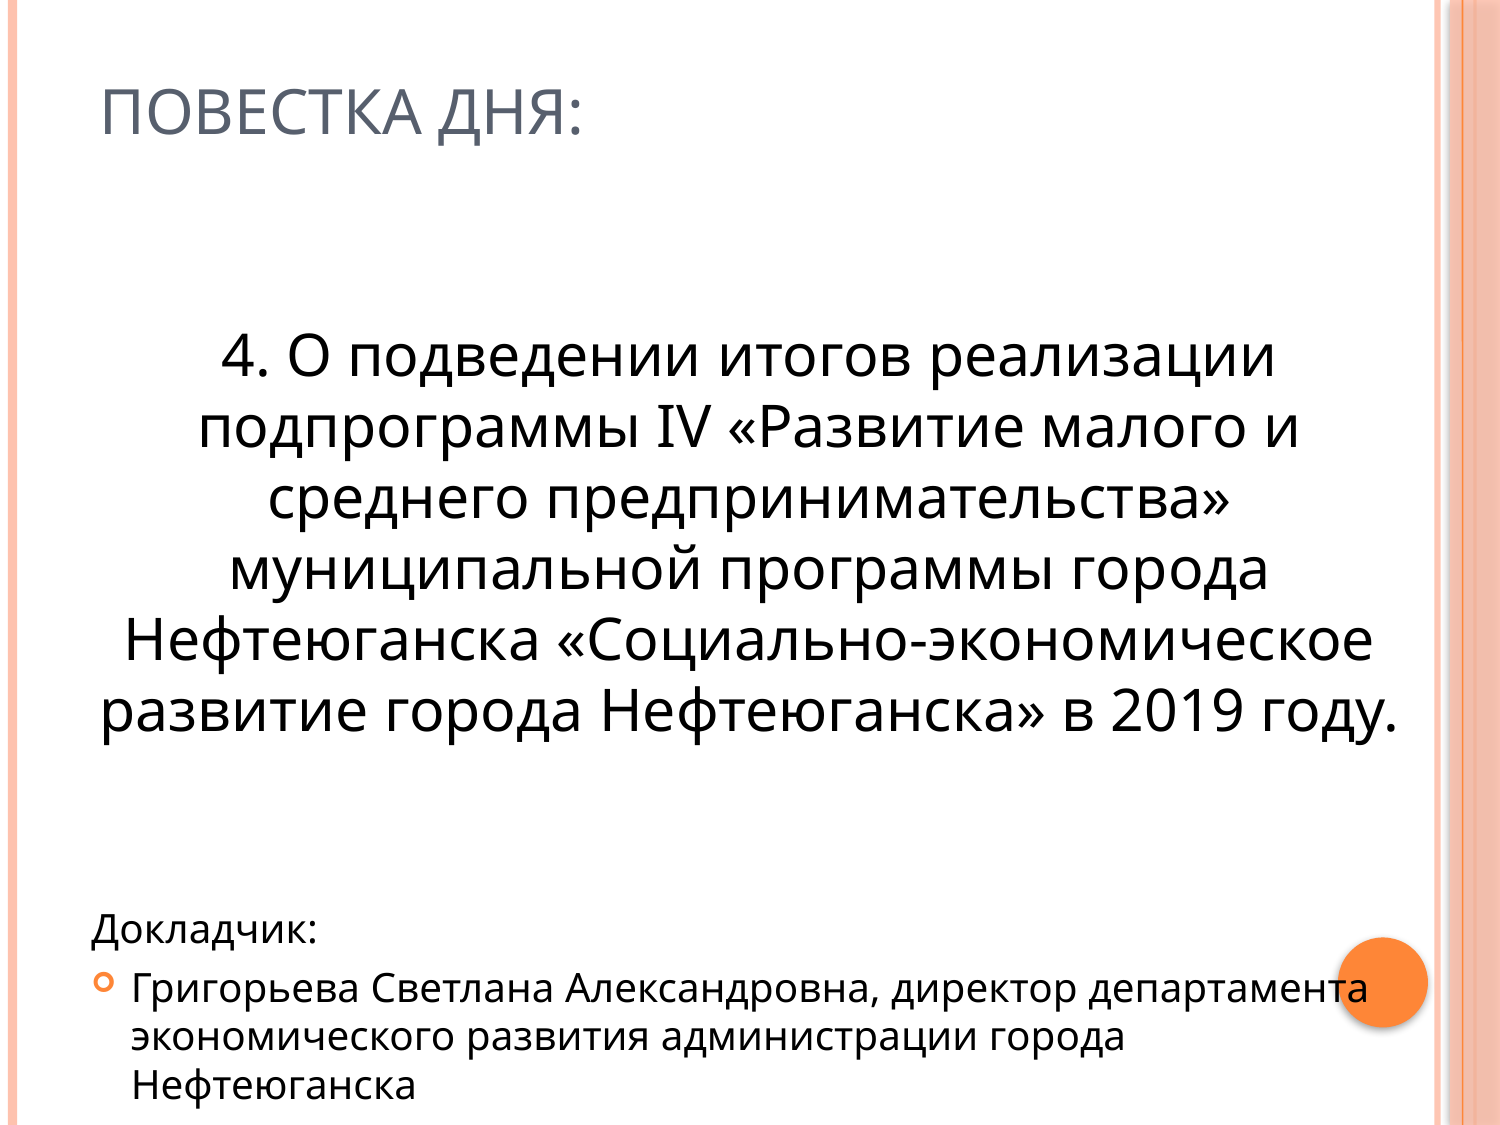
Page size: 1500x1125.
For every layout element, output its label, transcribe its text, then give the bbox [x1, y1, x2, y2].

title Повестка дня: [0, 42, 1101, 155]
list 4. О подведении итогов реализации подпрограммы IV «Развитие малого и среднего предпринимательства» муниципальной программы города Нефтеюганска «Социально-экономическое развитие города Нефтеюганска» в 2019 году. Докладчик: Григорьева Светлана Александровна, директор департамента экономического развития администрации города Нефтеюганска [76, 184, 1424, 1125]
